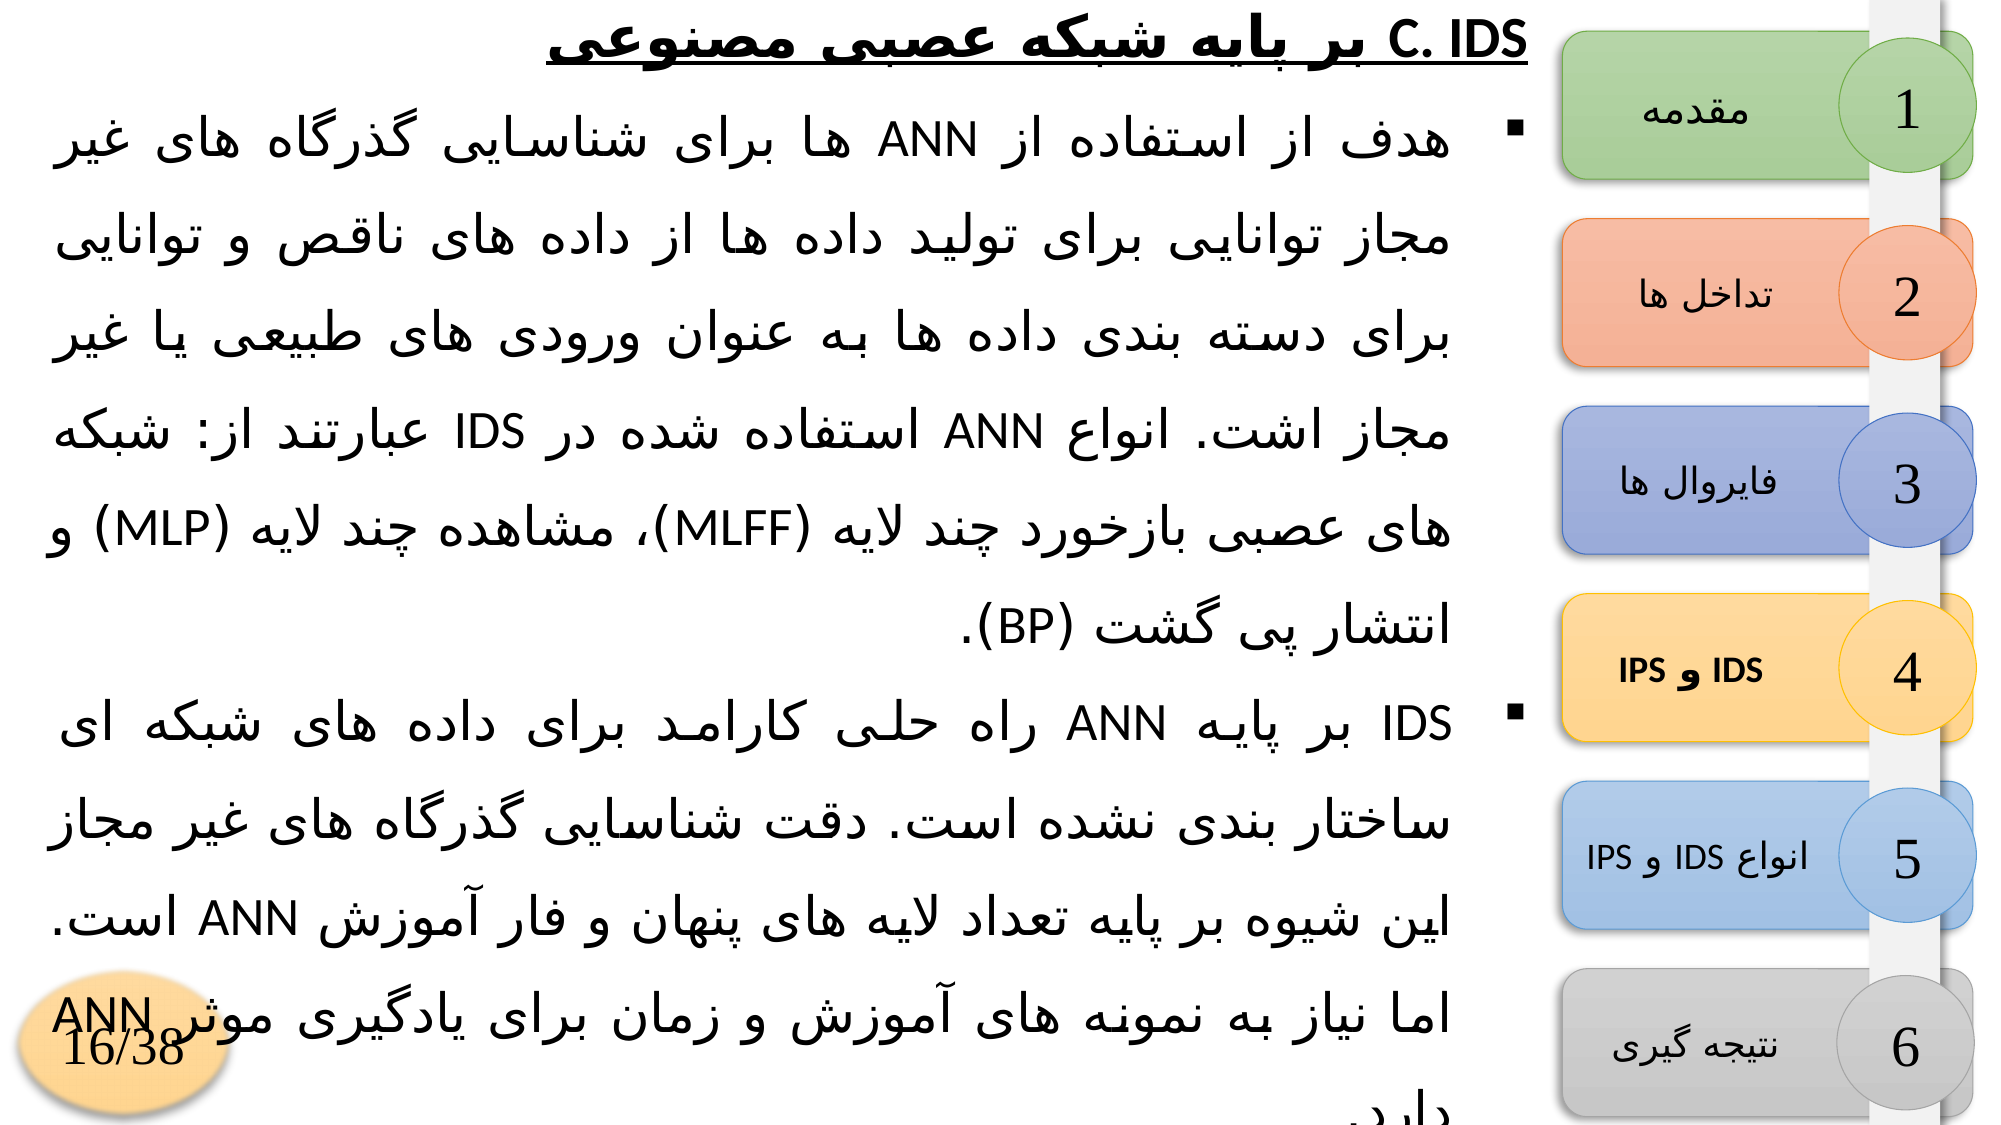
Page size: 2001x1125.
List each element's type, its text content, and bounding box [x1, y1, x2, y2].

text_box [1952, 316, 1974, 367]
text_box [1869, 1101, 1941, 1125]
text_box 4 [1838, 599, 1977, 736]
text_box 16/38 [23, 1013, 225, 1110]
text_box انواع IDS و IPS [1570, 824, 1825, 885]
text_box [1869, 725, 1941, 798]
text_box [1952, 691, 1974, 742]
text_box 5 [1838, 787, 1977, 923]
text_box 1 [1838, 37, 1977, 173]
text_box تداخل ها [1568, 262, 1843, 323]
text_box 2 [1843, 224, 1977, 361]
text_box 6 [1836, 974, 1975, 1111]
text_box [1952, 406, 1974, 457]
text_box [1952, 781, 1974, 832]
text_box [1952, 503, 1974, 555]
text_box [1952, 593, 1974, 645]
text_box [1561, 405, 1869, 555]
text_box [1869, 912, 1941, 984]
text_box [1952, 968, 1974, 1027]
text_box 3 [1838, 412, 1977, 548]
text_box [1561, 968, 1869, 1118]
text_box C. IDS بر پایه شبکه عصبی مصنوعی هدف از استفاده از ANN ها برای شناسایی گذرگاه های غیر مجاز توانایی برای تولید داده ها از داده های ناقص و توانایی برای دسته بندی داده ها به عنوان ورودی های طبیعی یا غیر مجاز اشت. انواع ANN استفاده شده در IDS عبارتند از: شبکه های عصبی بازخورد چند لایه (MLFF)، مشاهده چند لایه (MLP) و انتشار پی گشت (BP). IDS بر پایه ANN راه حلی کارامد برای داده های شبکه ای ساختار بندی نشده است. دقت شناسایی گذرگاه های غیر مجاز این شیوه بر پایه تعداد لایه های پنهان و فار آموزش ANN است. اما نیاز به نمونه های آموزش و زمان برای یادگیری موثر ANN دارد. [33, 28, 1543, 1013]
text_box [1561, 780, 1869, 930]
text_box [1952, 878, 1974, 930]
text_box نتیجه گیری [1568, 1012, 1823, 1073]
text_box فایروال ها [1571, 449, 1826, 510]
text_box [1561, 593, 1869, 743]
text_box [1869, 350, 1941, 423]
text_box [1561, 30, 1869, 180]
text_box [1952, 31, 1974, 82]
text_box [1561, 218, 1869, 368]
text_box IDS و IPS [1564, 637, 1828, 698]
text_box [1952, 218, 1974, 270]
text_box مقدمه [1585, 74, 1807, 140]
text_box [1952, 128, 1974, 180]
text_box [1869, 162, 1941, 235]
text_box [1869, 537, 1941, 610]
text_box [1952, 1059, 1974, 1117]
text_box [1869, 0, 1941, 48]
